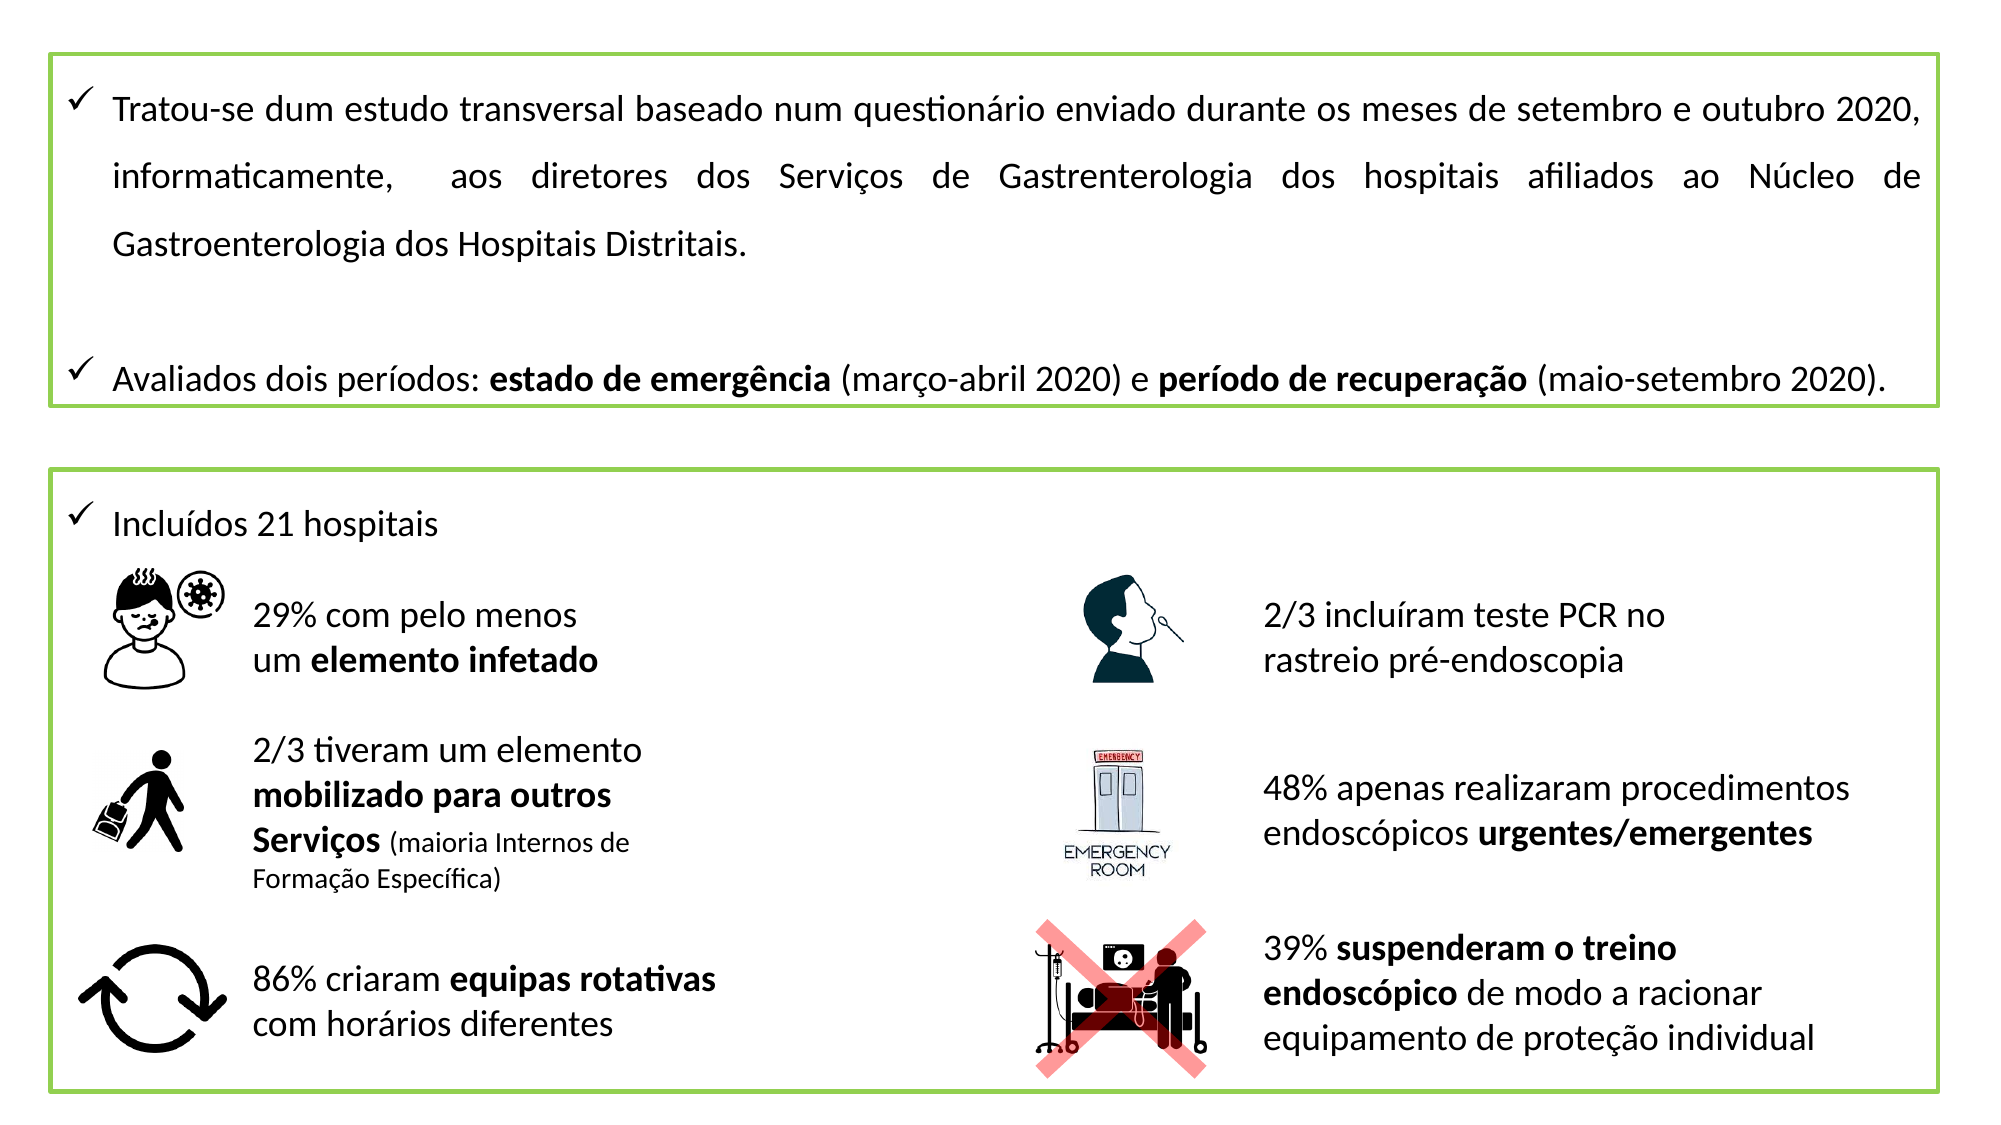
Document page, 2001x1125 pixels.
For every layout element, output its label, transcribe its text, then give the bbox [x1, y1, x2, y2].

text_box 48% apenas realizaram procedimentos endoscópicos urgentes/emergentes [1248, 755, 1867, 861]
picture [78, 944, 227, 1053]
text_box 39% suspenderam o treino endoscópico de modo a racionar equipamento de proteção individual [1248, 915, 1867, 1065]
text_box Tratou-se dum estudo transversal baseado num questionário enviado durante os meses de setembro e outubro 2020, informaticamente, aos diretores dos Serviços de Gastrenterologia dos hospitais afiliados ao Núcleo de Gastroenterologia dos Hospitais Distritais. Avaliados dois períodos: estado de emergência (março-abril 2020) e período de recuperação (maio-setembro 2020). [50, 53, 1939, 407]
text_box 29% com pelo menos um elemento infetado [237, 582, 618, 688]
text_box 86% criaram equipas rotativas com horários diferentes [237, 946, 761, 1052]
picture [1065, 560, 1202, 697]
text_box 2/3 incluíram teste PCR no rastreio pré-endoscopia [1248, 582, 1703, 688]
picture [92, 750, 184, 852]
text_box 2/3 tiveram um elemento mobilizado para outros Serviços (maioria Internos de Formação Específica) [237, 717, 664, 902]
picture [1035, 912, 1208, 1085]
picture [101, 566, 227, 692]
picture [1040, 725, 1202, 887]
text_box Incluídos 21 hospitais [50, 469, 1939, 1092]
